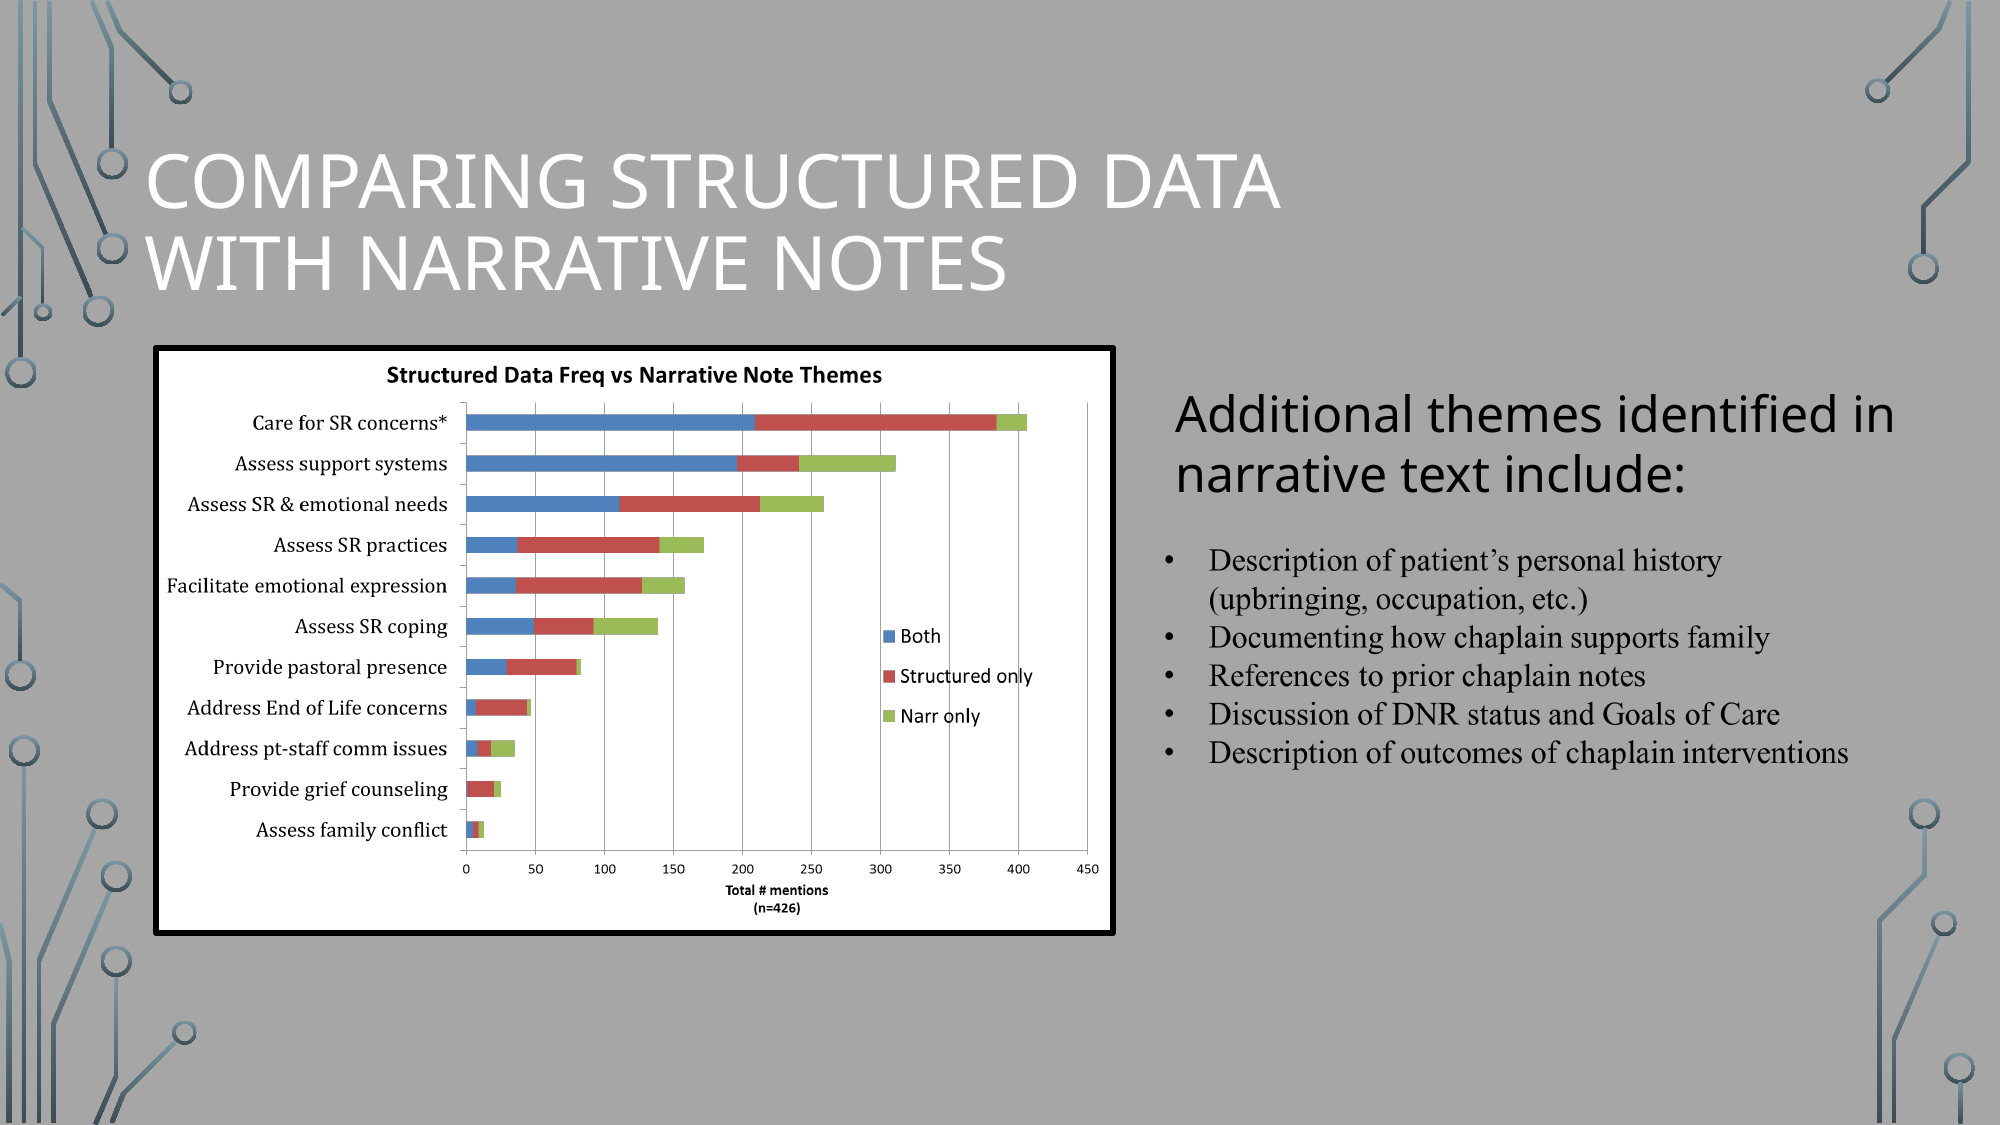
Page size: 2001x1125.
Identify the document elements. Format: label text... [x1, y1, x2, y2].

title Comparing Structured Data with Narrative Notes [129, 103, 1755, 347]
text_box Additional themes identified in narrative text include: [1160, 375, 1973, 510]
picture [158, 350, 1111, 931]
picture [1160, 539, 1869, 789]
